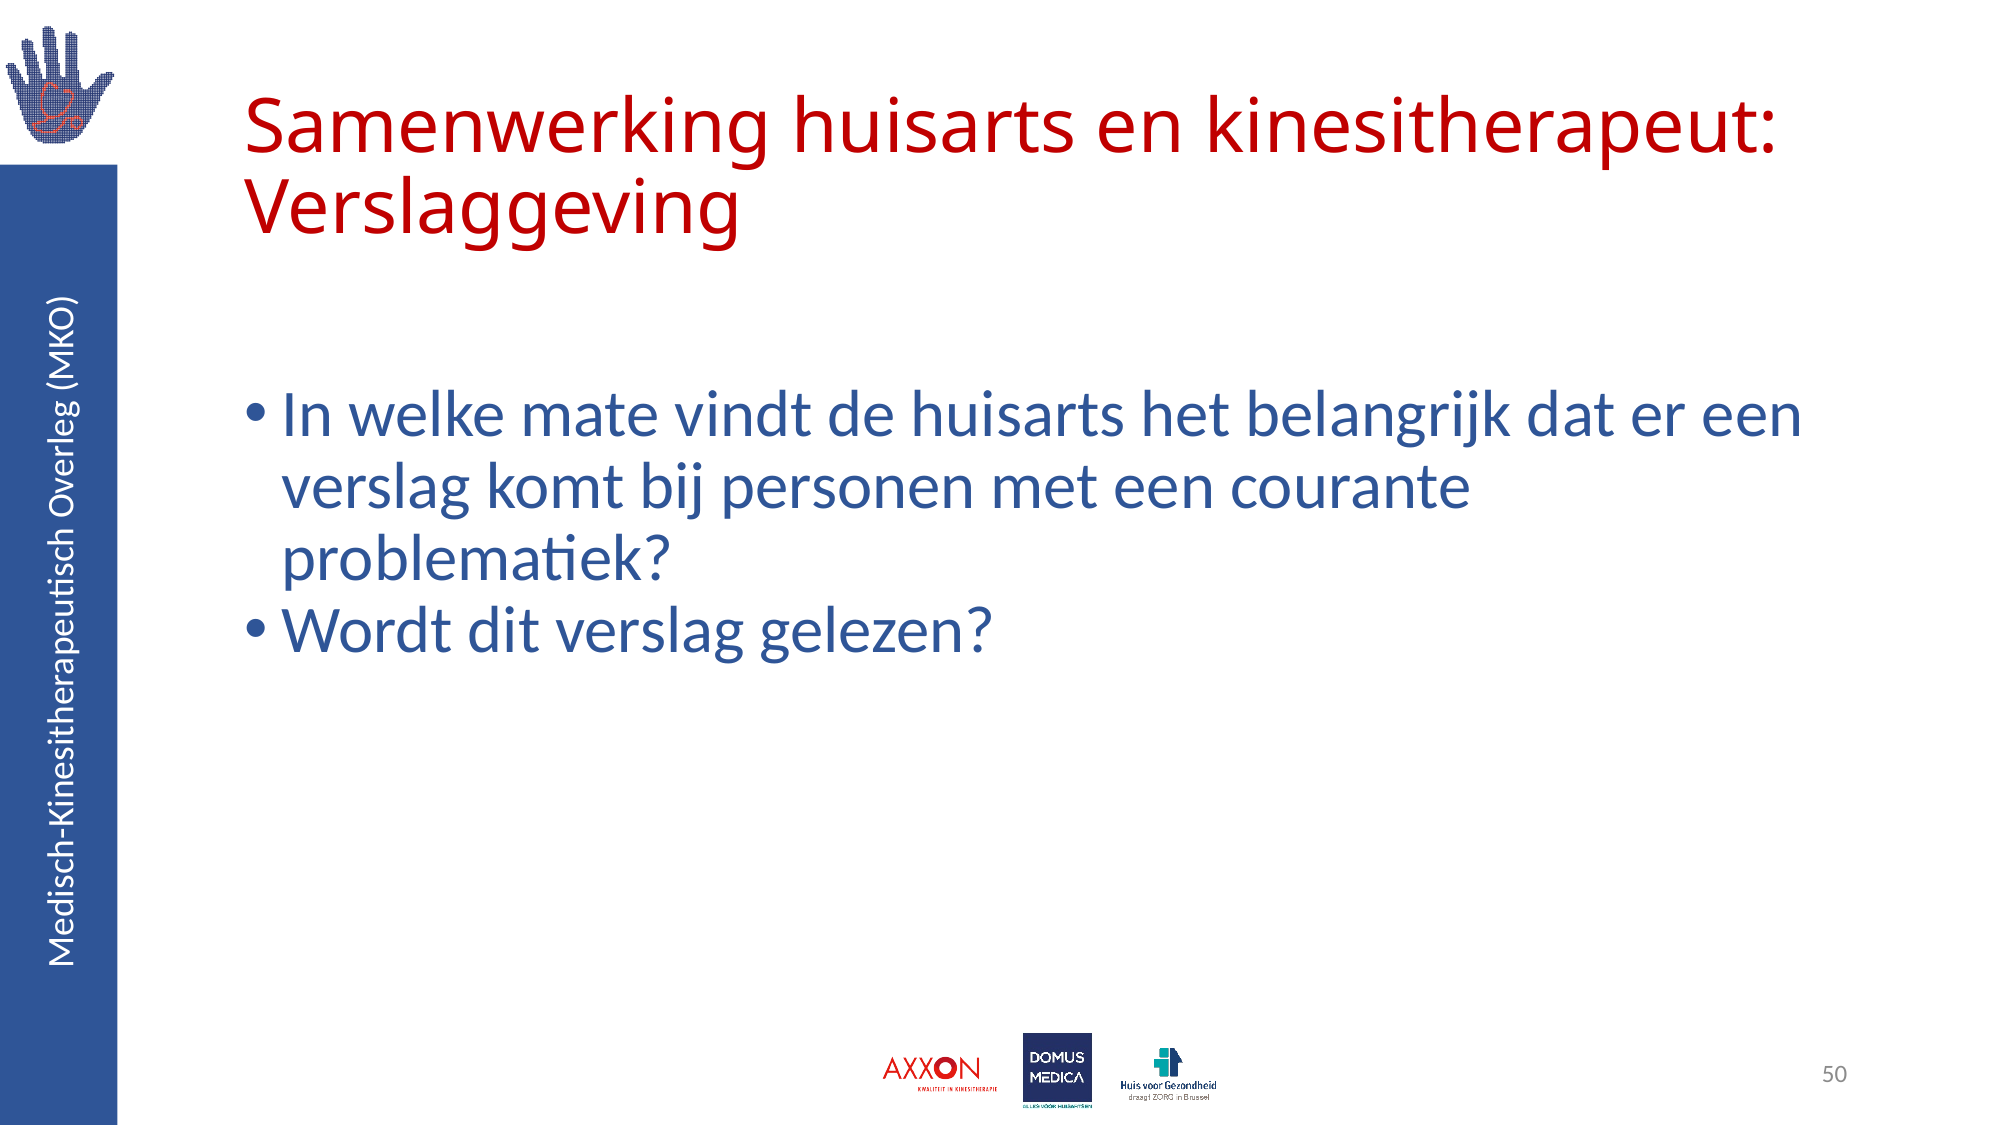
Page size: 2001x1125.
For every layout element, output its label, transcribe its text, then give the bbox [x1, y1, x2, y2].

list In welke mate vindt de huisarts het belangrijk dat er een verslag komt bij personen met een courante problematiek? Wordt dit verslag gelezen? [229, 371, 1863, 981]
title Samenwerking huisarts en kinesitherapeut: Verslaggeving [229, 59, 1863, 278]
picture [875, 1047, 1003, 1102]
picture [2, 5, 118, 169]
picture [1010, 1020, 1104, 1121]
picture [1121, 1048, 1216, 1101]
slide_number 50 [1412, 1042, 1863, 1103]
